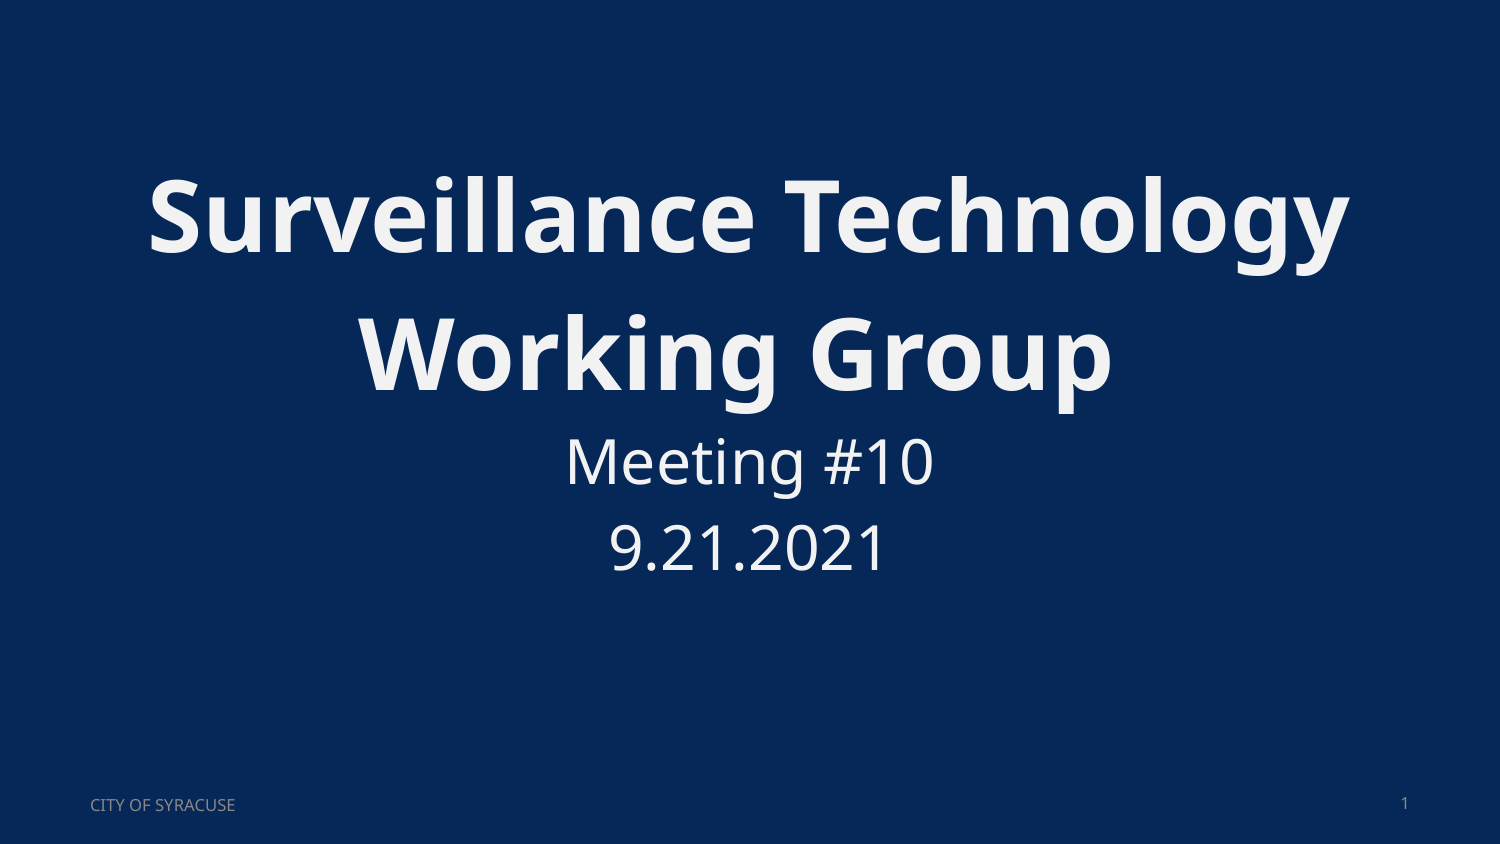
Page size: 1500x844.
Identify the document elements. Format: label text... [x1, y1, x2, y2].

slide_number CITY OF SYRACUSE [75, 782, 425, 827]
title Surveillance Technology Working Group Meeting #10 9.21.2021 [0, 202, 1500, 516]
